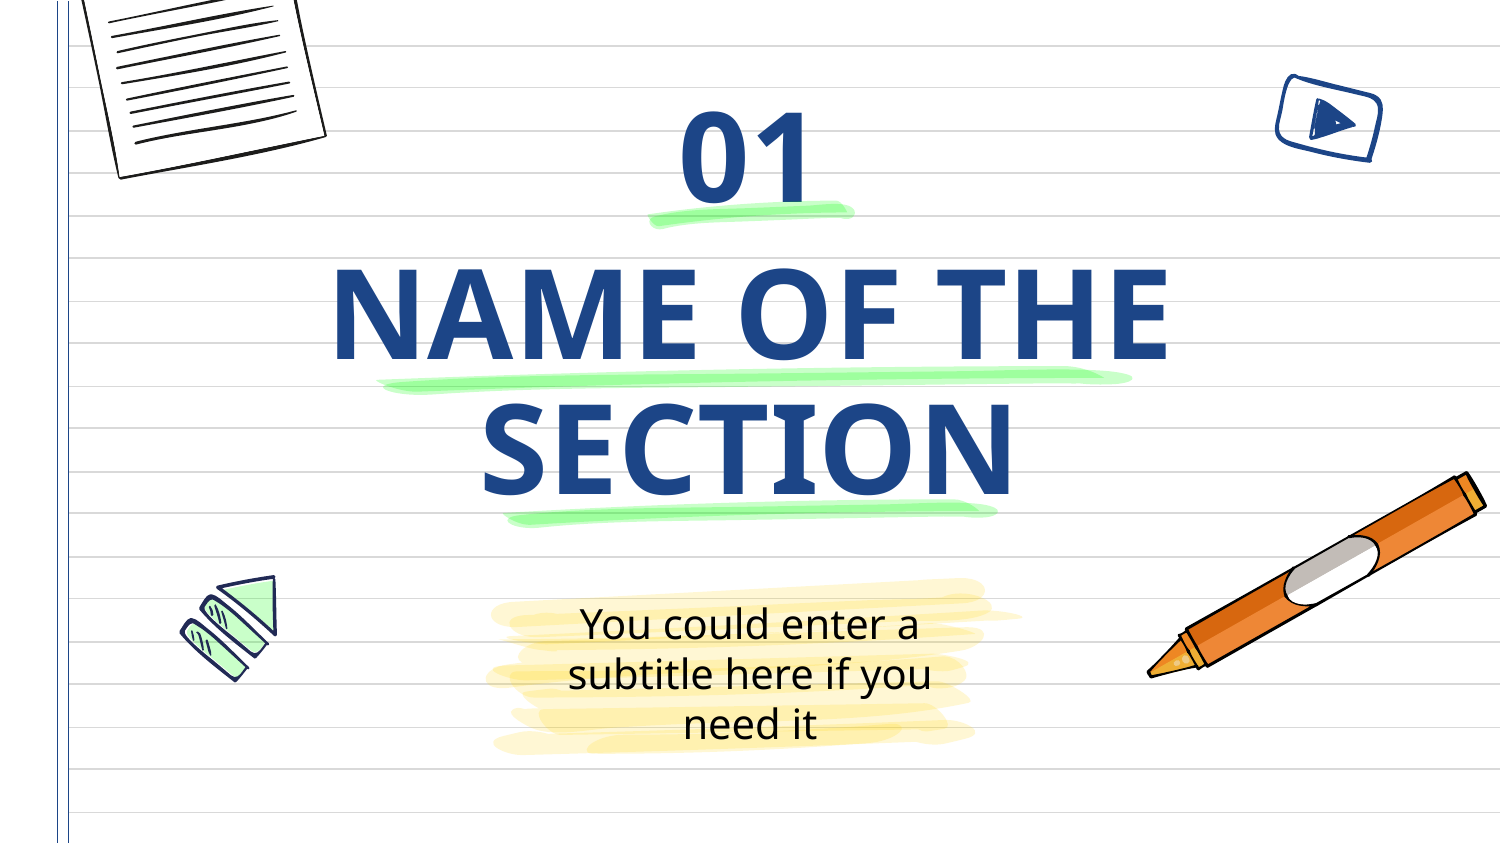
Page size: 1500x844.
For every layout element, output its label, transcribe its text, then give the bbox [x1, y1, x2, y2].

title 01 [630, 96, 870, 208]
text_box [495, 499, 1000, 529]
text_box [644, 200, 856, 230]
title NAME OF THE SECTION [314, 264, 1186, 508]
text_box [1276, 83, 1382, 156]
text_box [472, 577, 1028, 756]
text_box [1123, 536, 1500, 622]
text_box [364, 365, 1136, 396]
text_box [179, 570, 278, 682]
